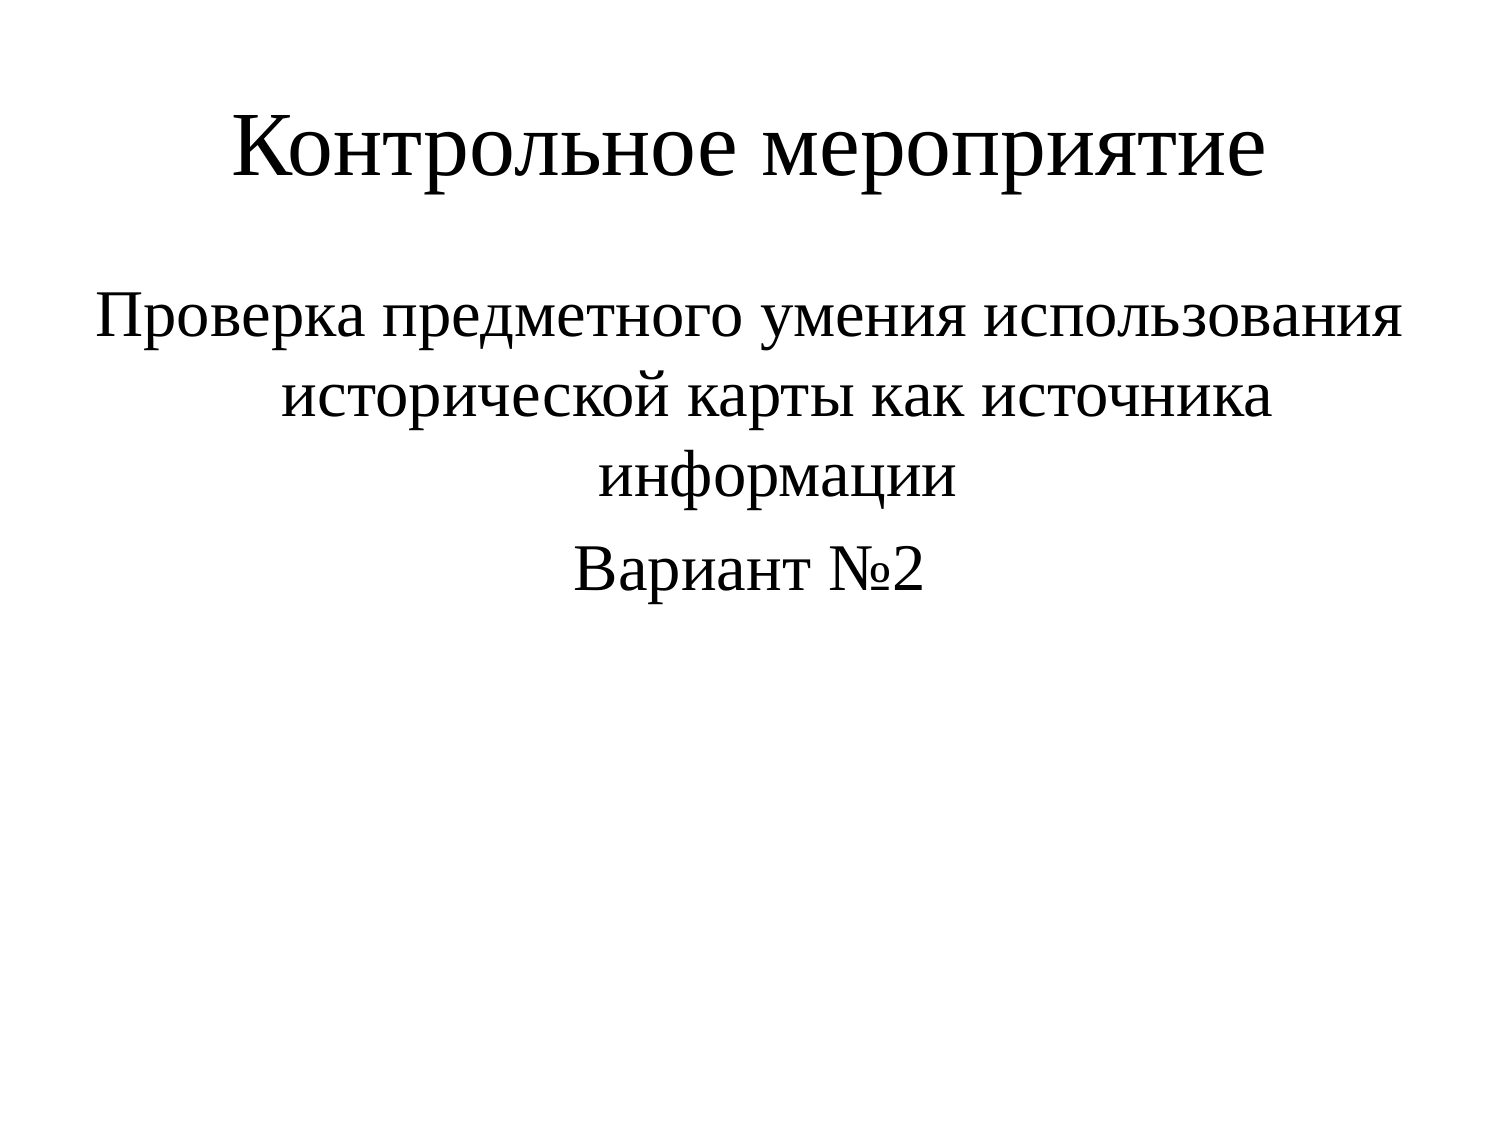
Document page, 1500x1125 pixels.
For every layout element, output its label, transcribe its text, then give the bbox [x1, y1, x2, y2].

title Контрольное мероприятие [75, 45, 1425, 233]
list Проверка предметного умения использования исторической карты как источника информации Вариант №2 [75, 262, 1425, 1005]
